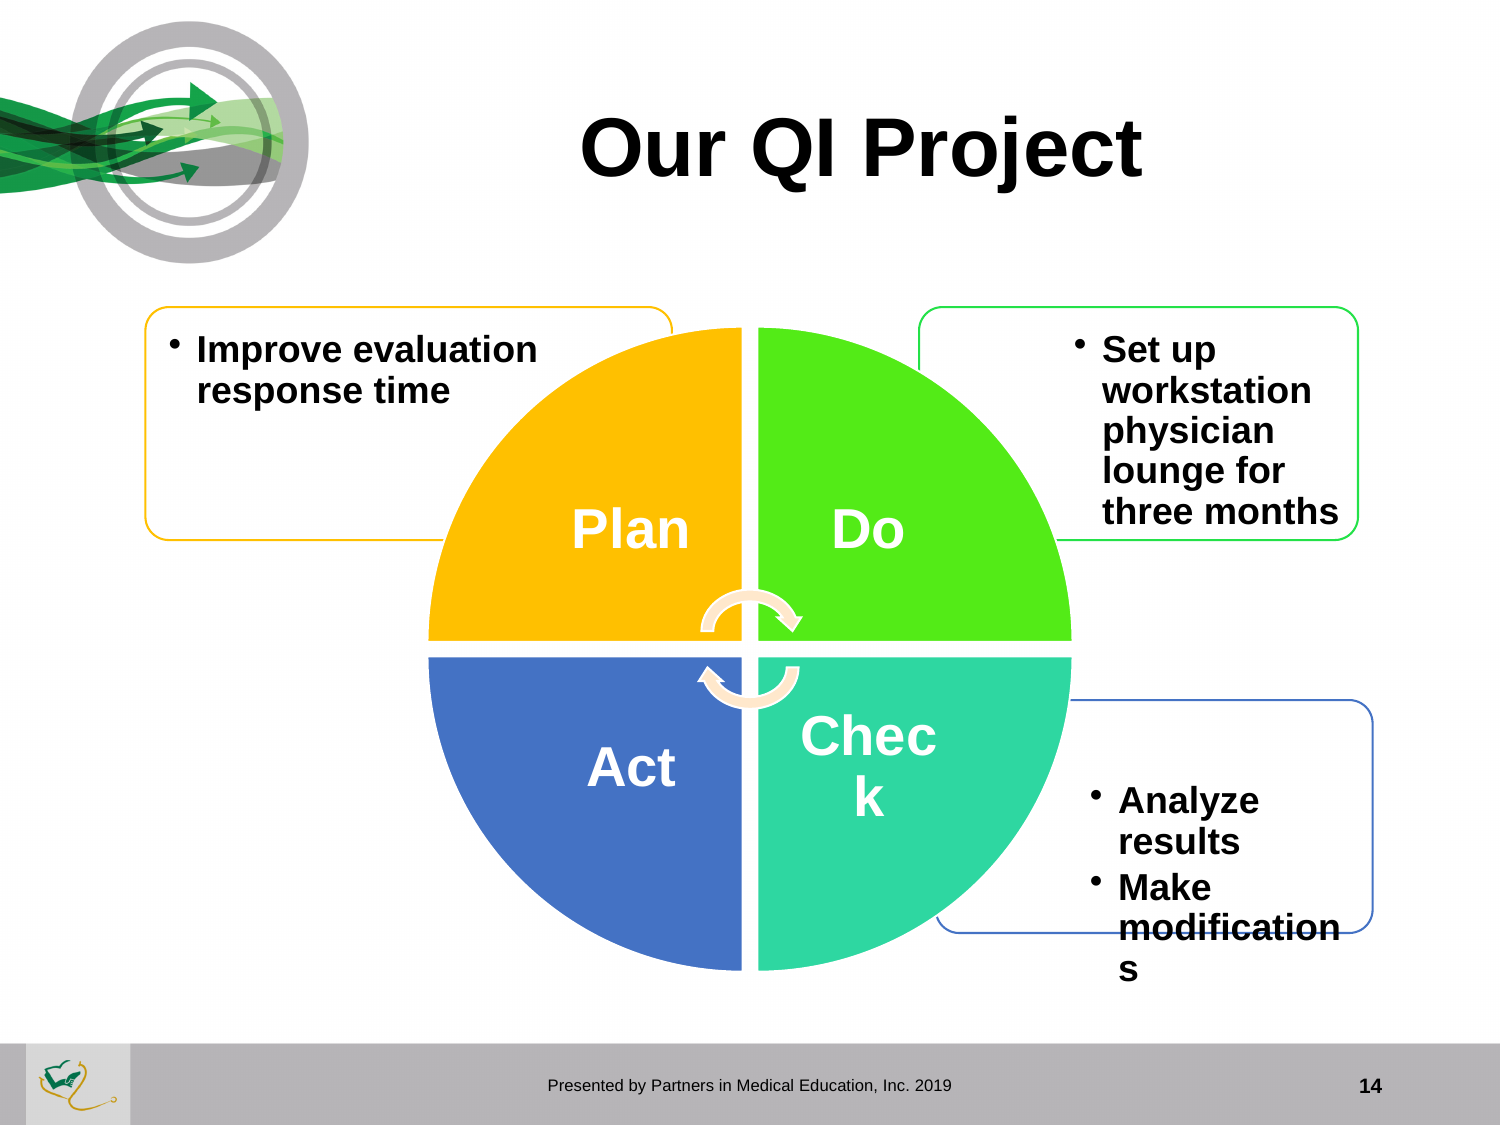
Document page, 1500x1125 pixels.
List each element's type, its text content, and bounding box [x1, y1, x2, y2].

title Our QI Project [326, 40, 1397, 258]
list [103, 285, 1397, 1014]
picture [0, 0, 1500, 1125]
footer Presented by Partners in Medical Education, Inc. 2019 [496, 1055, 1004, 1116]
slide_number 14 [1059, 1055, 1397, 1116]
